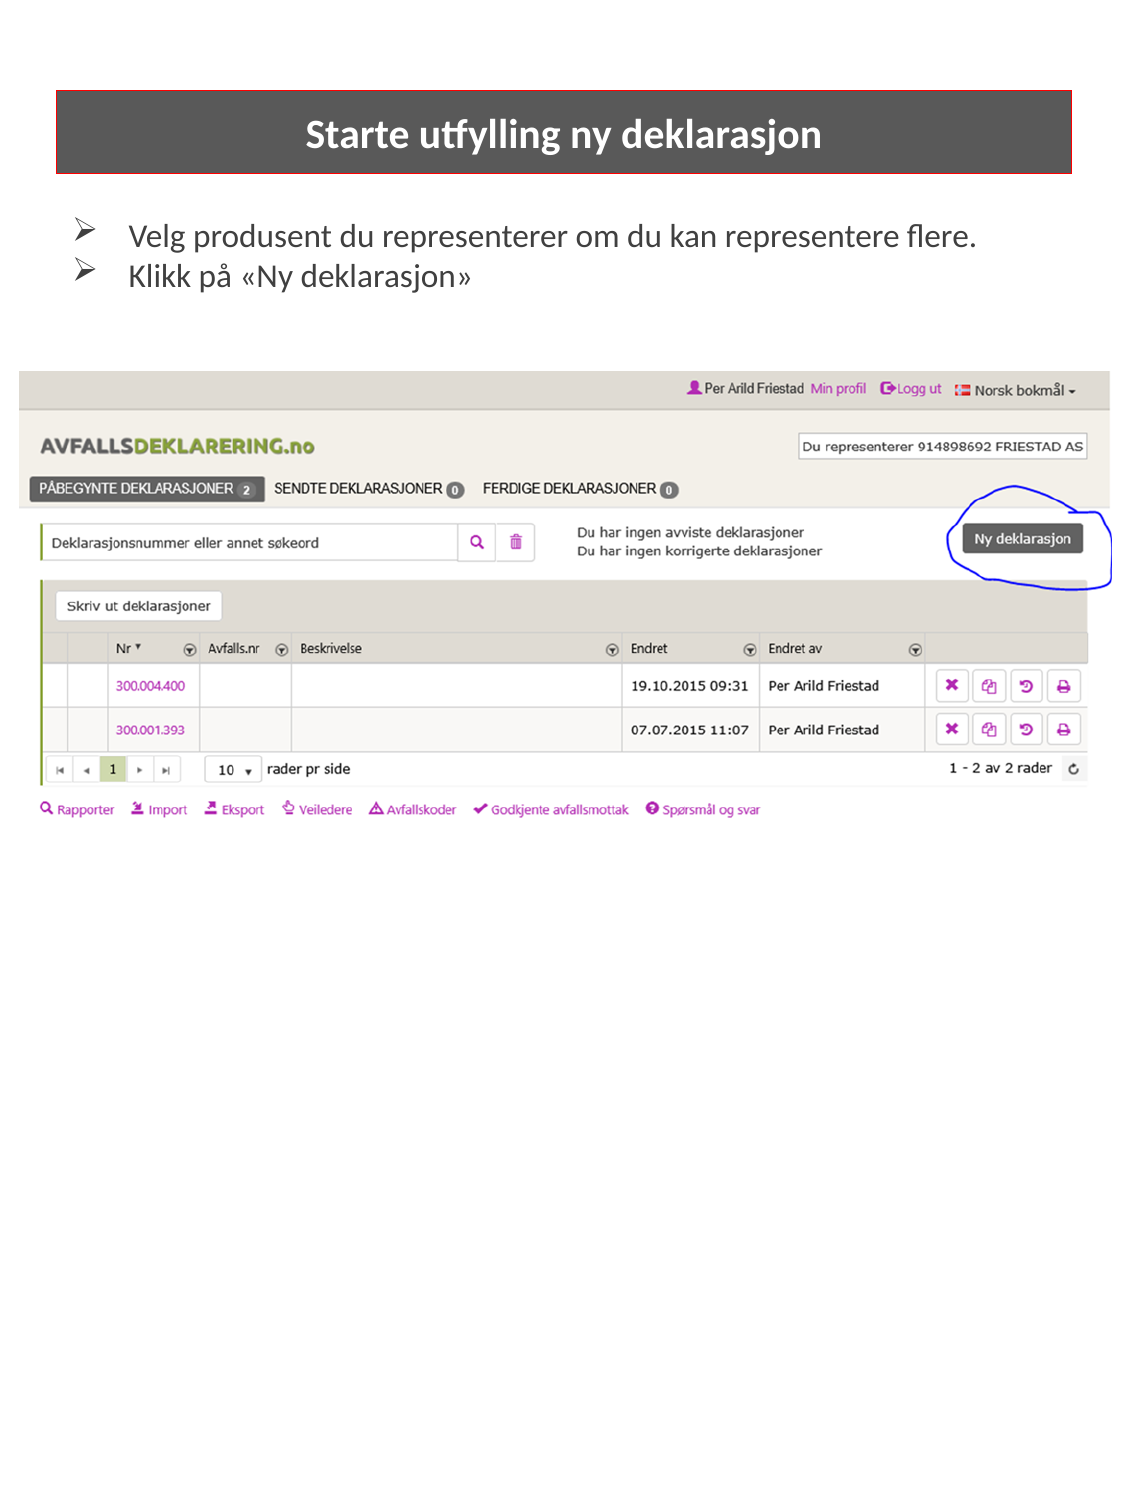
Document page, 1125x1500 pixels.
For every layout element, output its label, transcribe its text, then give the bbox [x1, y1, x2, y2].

title Starte utfylling ny deklarasjon [56, 90, 1072, 174]
text_box Velg produsent du representerer om du kan representere flere. Klikk på «Ny deklarasjon» [57, 206, 1074, 342]
picture [18, 371, 1112, 859]
